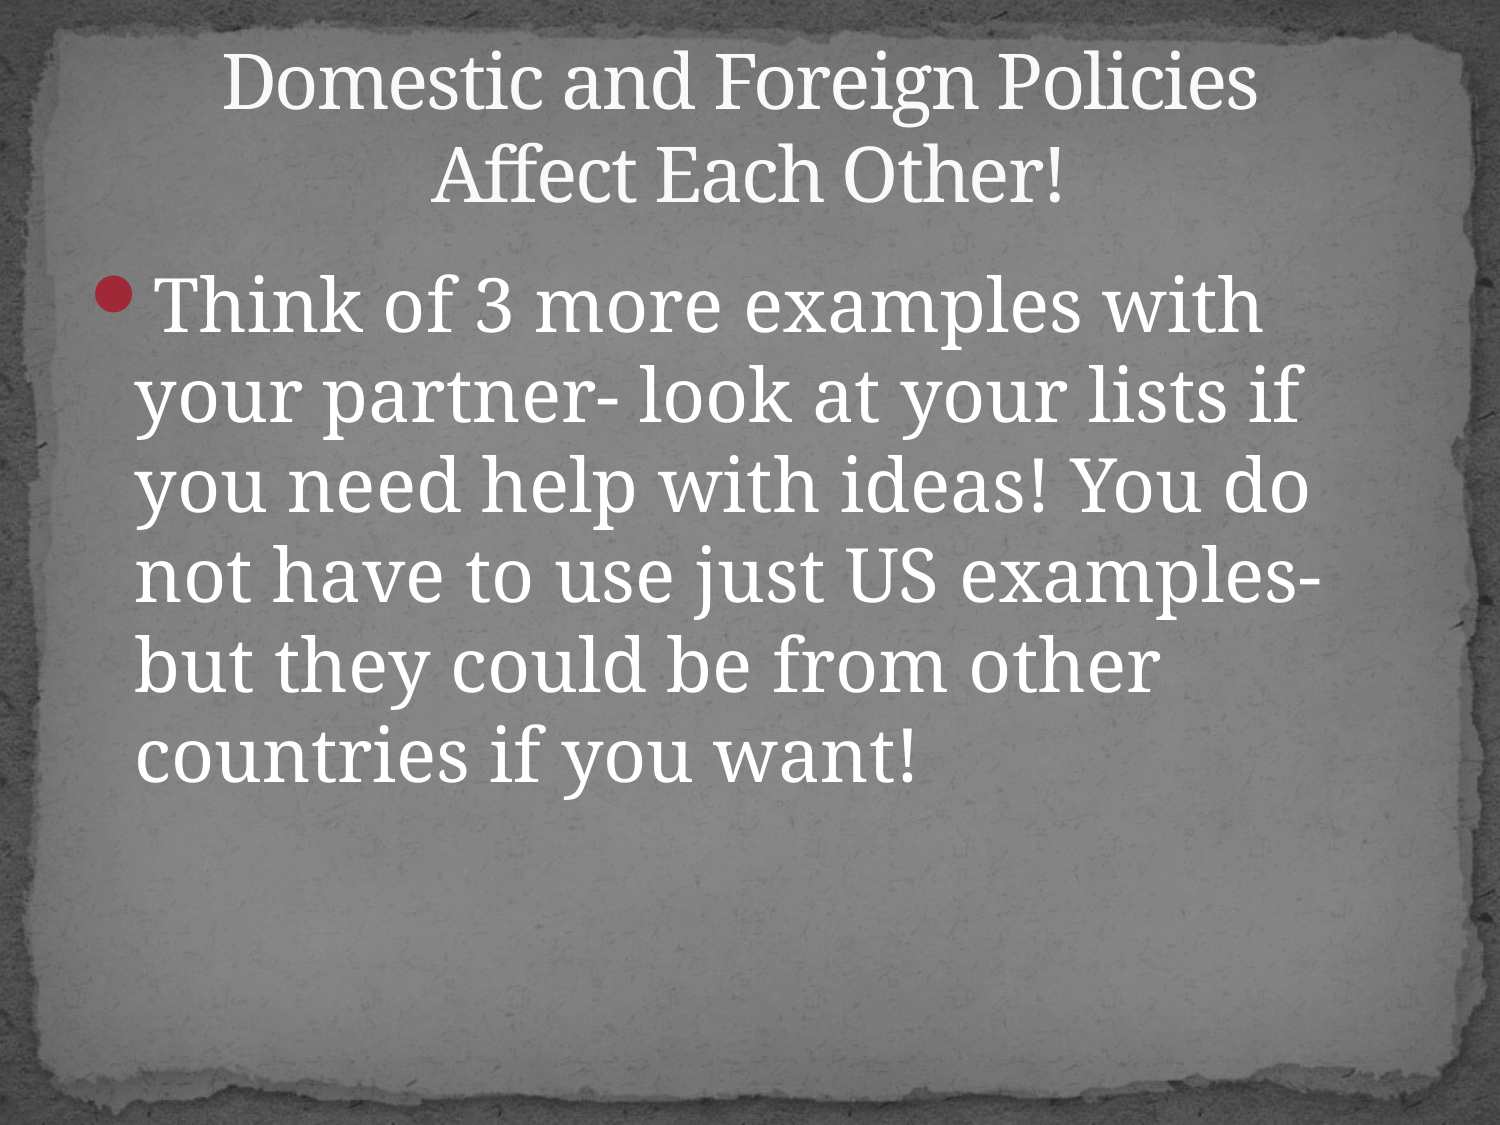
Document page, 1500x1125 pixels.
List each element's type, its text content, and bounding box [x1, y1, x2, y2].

title Domestic and Foreign Policies Affect Each Other! [74, 24, 1425, 225]
list Think of 3 more examples with your partner- look at your lists if you need help with ideas! You do not have to use just US examples- but they could be from other countries if you want! [75, 249, 1425, 1000]
